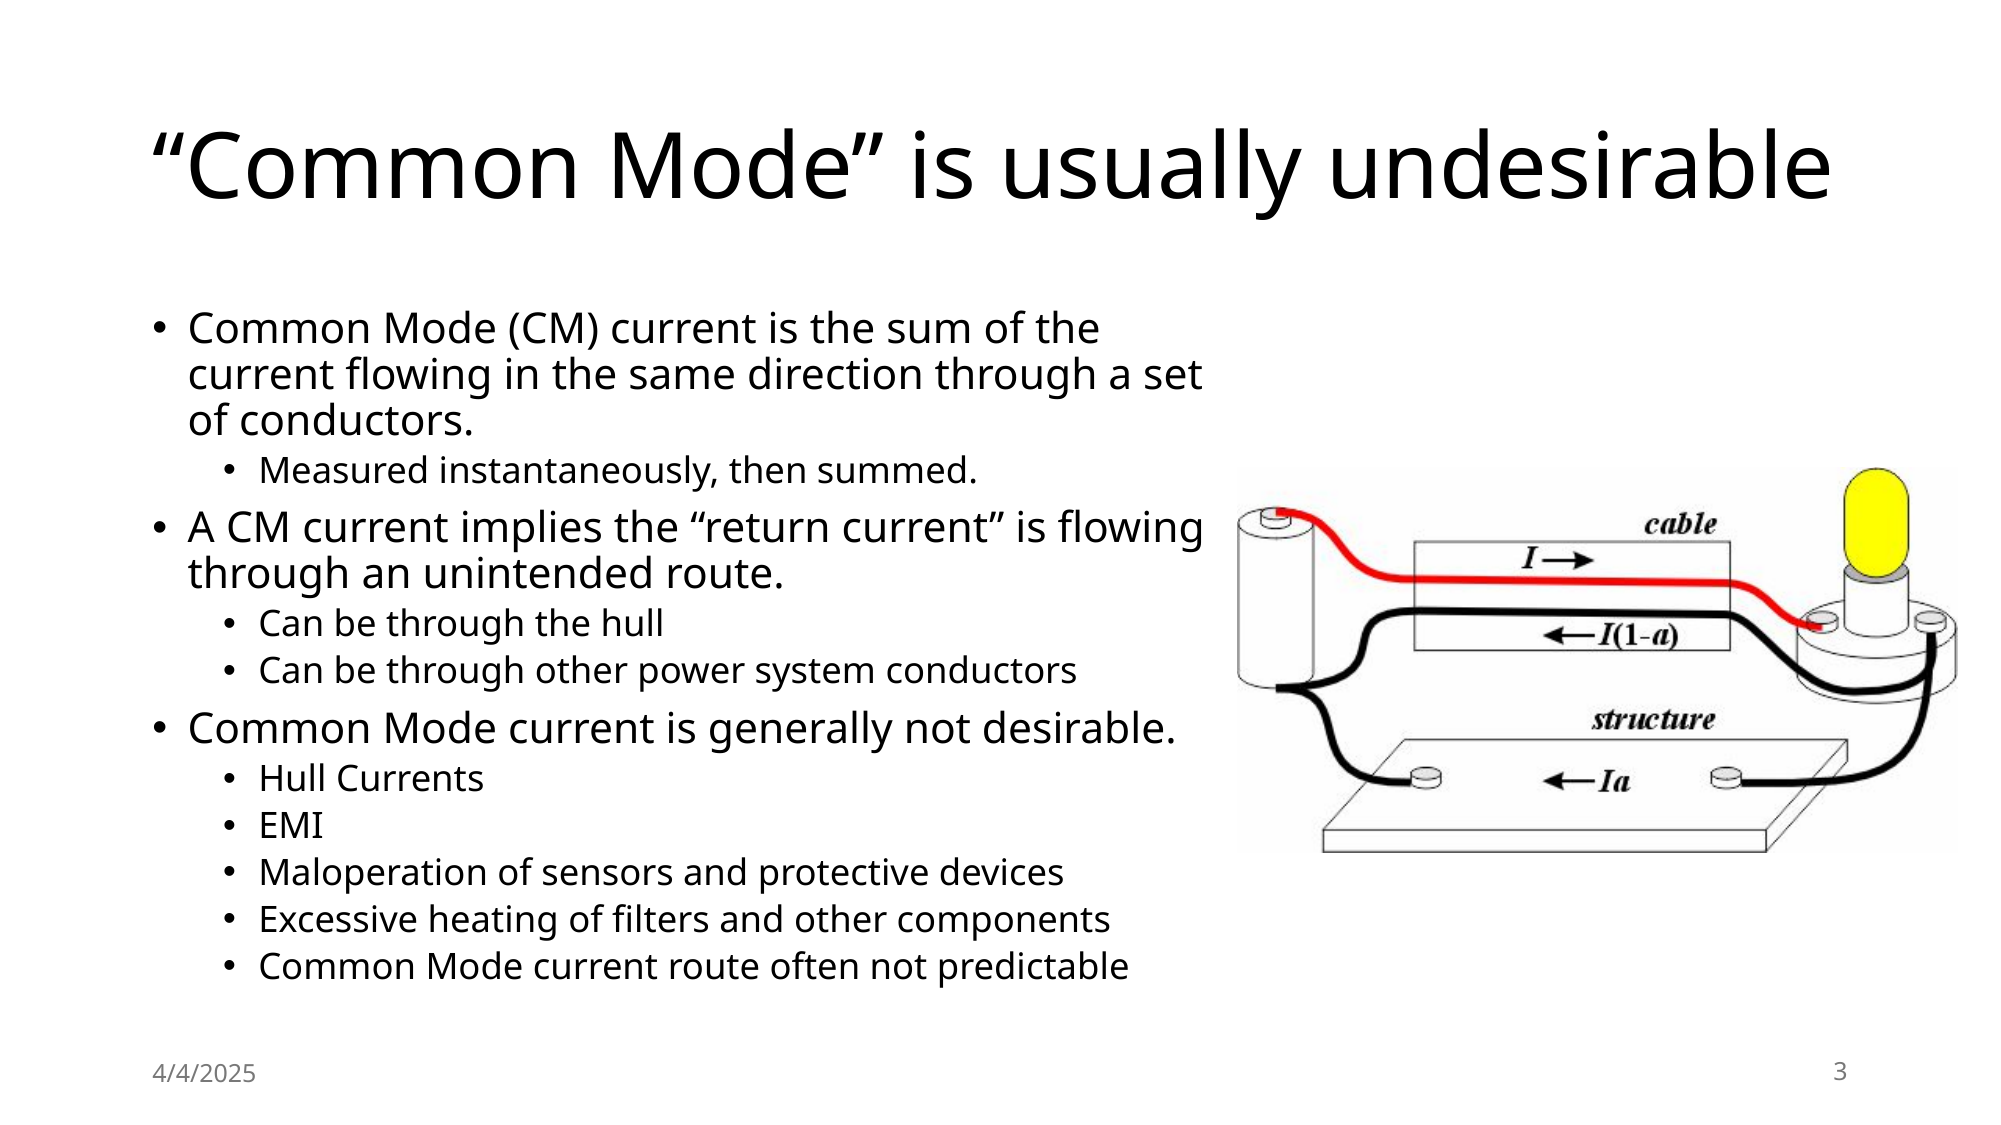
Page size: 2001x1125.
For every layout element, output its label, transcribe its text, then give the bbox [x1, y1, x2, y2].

list Common Mode (CM) current is the sum of the current flowing in the same direction through a set of conductors. Measured instantaneously, then summed. A CM current implies the “return current” is flowing through an unintended route. Can be through the hull Can be through other power system conductors Common Mode current is generally not desirable. Hull Currents EMI Maloperation of sensors and protective devices Excessive heating of filters and other components Common Mode current route often not predictable [137, 299, 1238, 1014]
slide_number 3 [1412, 1042, 1863, 1103]
title “Common Mode” is usually undesirable [137, 59, 1863, 278]
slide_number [137, 1042, 588, 1103]
picture [1236, 466, 1959, 854]
